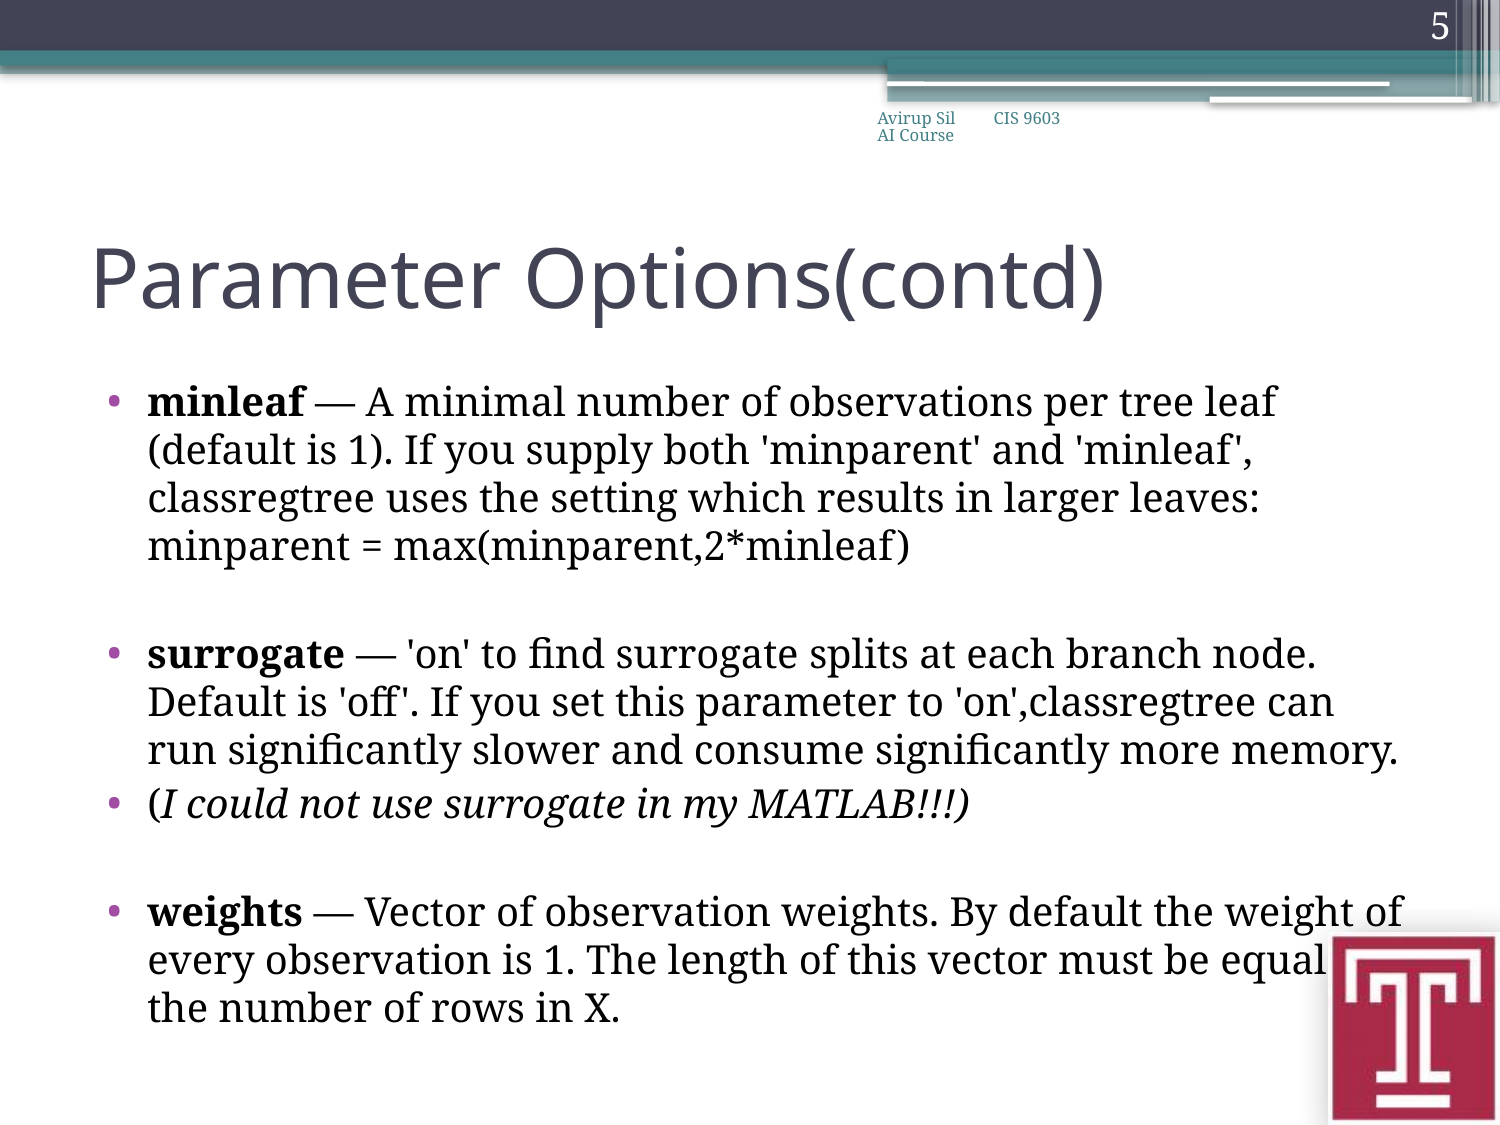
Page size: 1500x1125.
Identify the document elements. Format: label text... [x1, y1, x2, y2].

list minleaf — A minimal number of observations per tree leaf (default is 1). If you supply both 'minparent' and 'minleaf', classregtree uses the setting which results in larger leaves: minparent = max(minparent,2*minleaf) surrogate — 'on' to find surrogate splits at each branch node. Default is 'off'. If you set this parameter to 'on',classregtree can run significantly slower and consume significantly more memory. (I could not use surrogate in my MATLAB!!!) weights — Vector of observation weights. By default the weight of every observation is 1. The length of this vector must be equal to the number of rows in X. [75, 368, 1425, 1079]
slide_number 5 [1341, 0, 1466, 61]
footer Avirup Sil CIS 9603 AI Course [862, 100, 1080, 176]
picture [1327, 932, 1500, 1125]
title Parameter Options(contd) [75, 187, 1425, 363]
